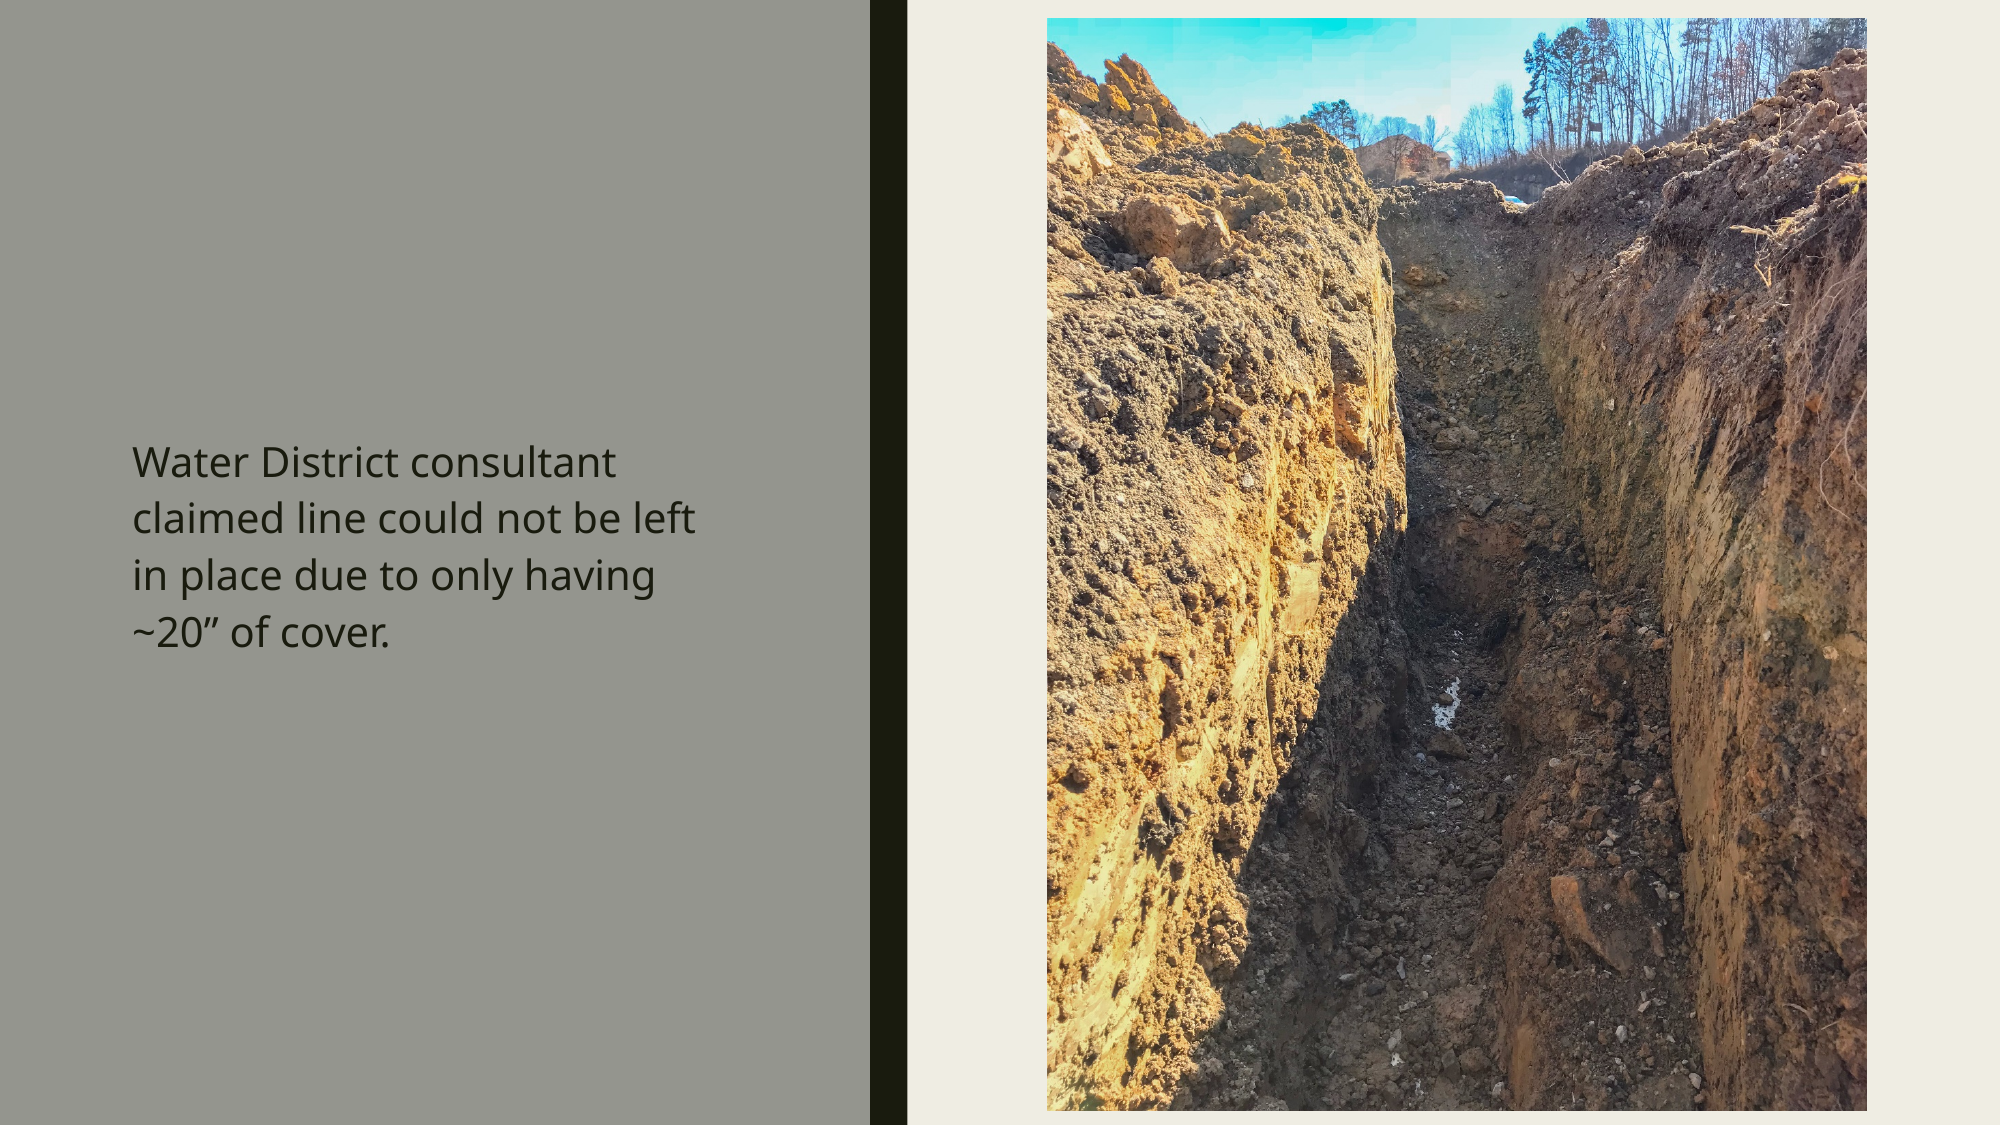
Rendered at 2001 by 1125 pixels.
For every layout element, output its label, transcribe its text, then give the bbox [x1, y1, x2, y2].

list Water District consultant claimed line could not be left in place due to only having ~20” of cover. [116, 421, 750, 684]
picture [1047, 18, 1867, 1111]
